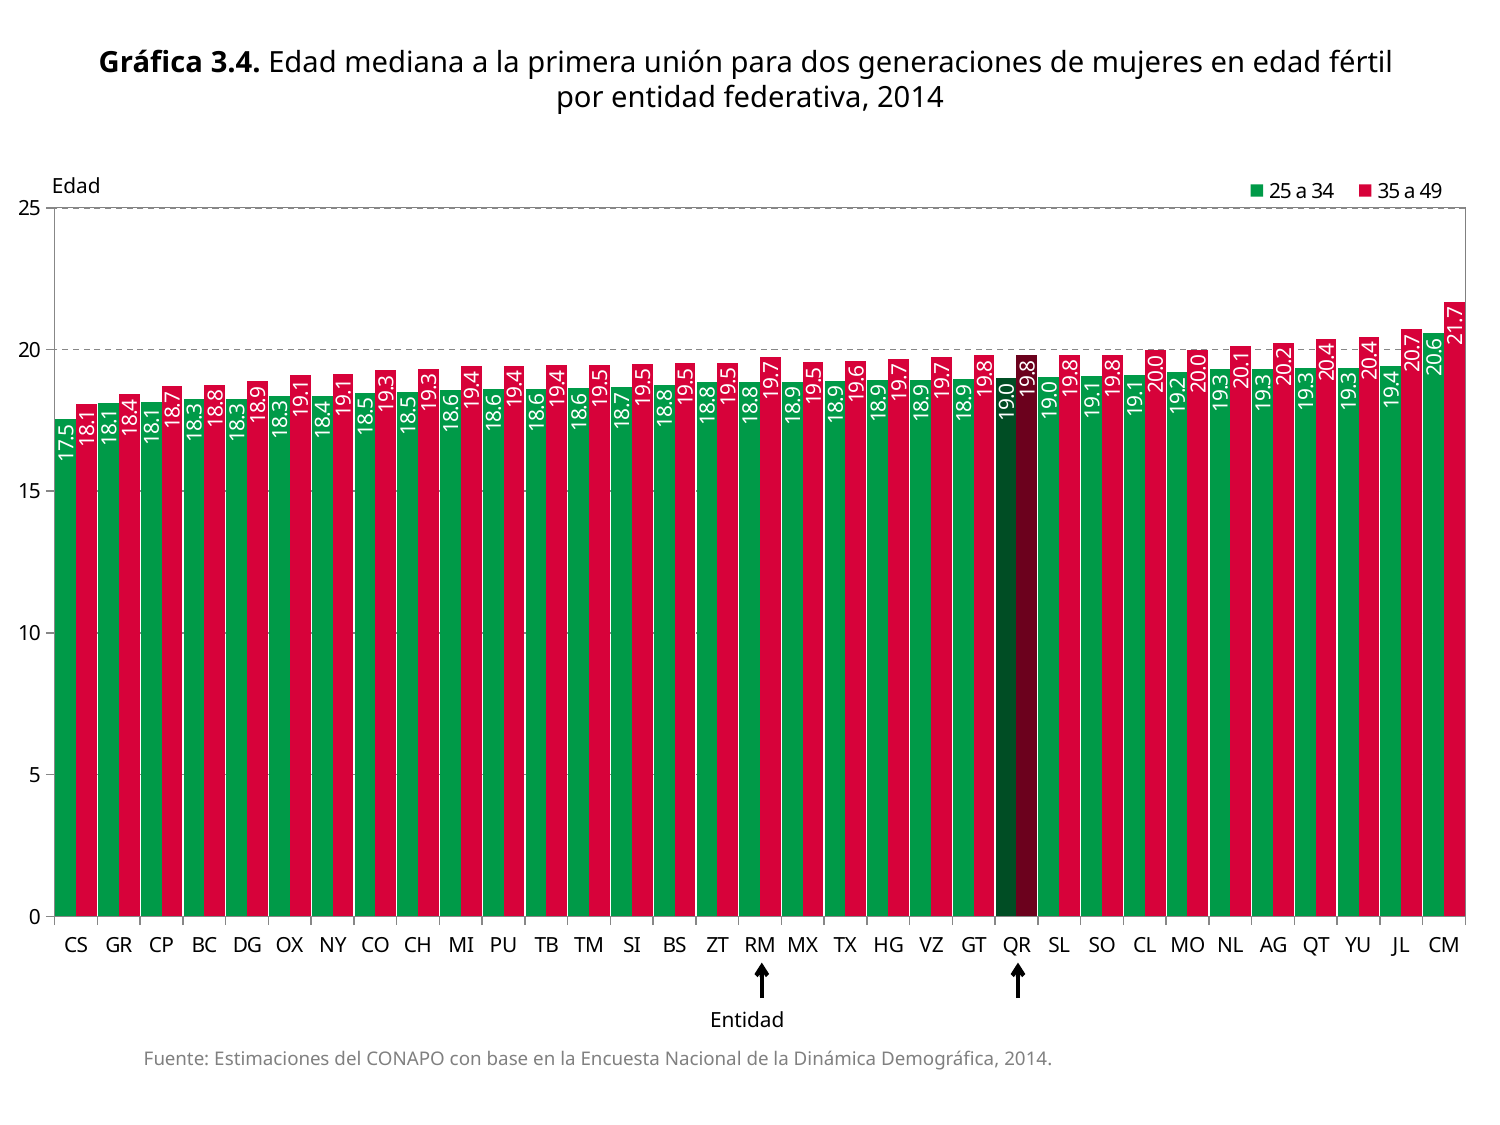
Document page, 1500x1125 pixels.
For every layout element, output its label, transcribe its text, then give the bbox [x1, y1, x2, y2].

text_box Gráfica 3.4. Edad mediana a la primera unión para dos generaciones de mujeres en edad fértil por entidad federativa, 2014 [41, 30, 1459, 126]
chart [0, 142, 1500, 1043]
text_box Fuente: Estimaciones del CONAPO con base en la Encuesta Nacional de la Dinámica Demográfica, 2014. [129, 1050, 1367, 1077]
